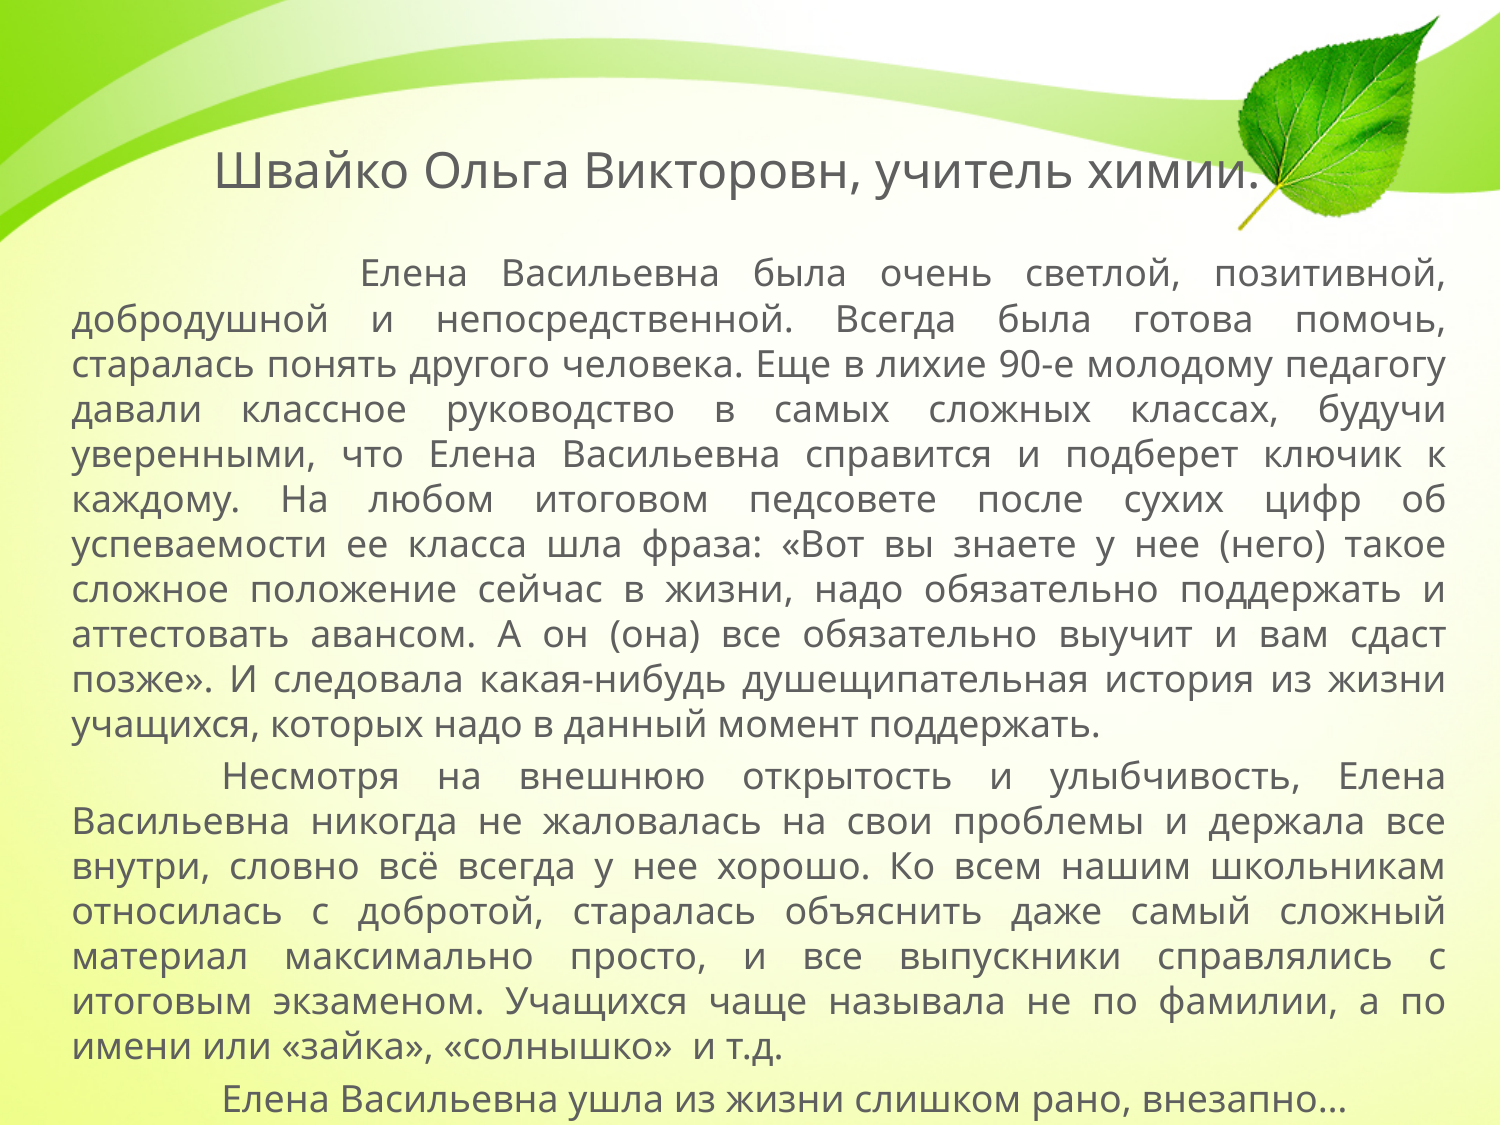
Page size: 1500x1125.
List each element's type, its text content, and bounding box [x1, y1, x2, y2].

title Швайко Ольга Викторовн, учитель химии. [137, 112, 1338, 226]
list Елена Васильевна была очень светлой, позитивной, добродушной и непосредственной. Всегда была готова помочь, старалась понять другого человека. Еще в лихие 90-е молодому педагогу давали классное руководство в самых сложных классах, будучи уверенными, что Елена Васильевна справится и подберет ключик к каждому. На любом итоговом педсовете после сухих цифр об успеваемости ее класса шла фраза: «Вот вы знаете у нее (него) такое сложное положение сейчас в жизни, надо обязательно поддержать и аттестовать авансом. А он (она) все обязательно выучит и вам сдаст позже». И следовала какая-нибудь душещипательная история из жизни учащихся, которых надо в данный момент поддержать. Несмотря на внешнюю открытость и улыбчивость, Елена Васильевна никогда не жаловалась на свои проблемы и держала все внутри, словно всё всегда у нее хорошо. Ко всем нашим школьникам относилась с добротой, старалась объяснить даже самый сложный материал максимально просто, и все выпускники справлялись с итоговым экзаменом. Учащихся чаще называла не по фамилии, а по имени или «зайка», «солнышко» и т.д. Елена Васильевна ушла из жизни слишком рано, внезапно… [0, 237, 1463, 1125]
picture [0, 0, 1500, 1125]
